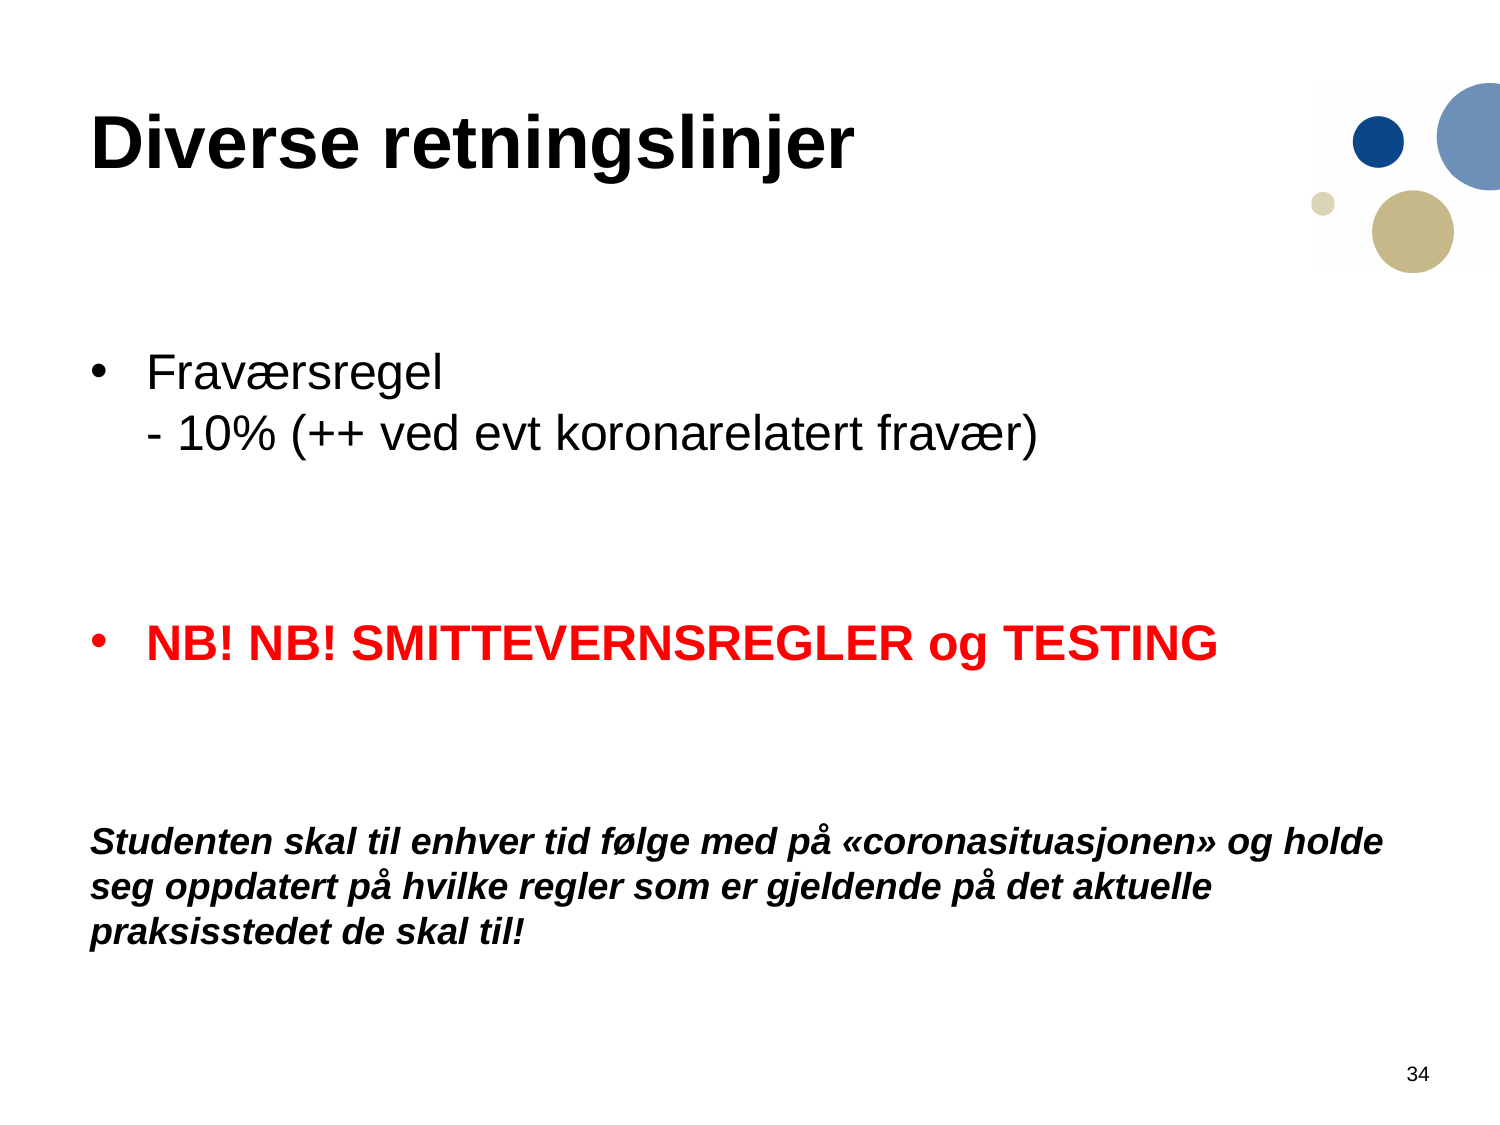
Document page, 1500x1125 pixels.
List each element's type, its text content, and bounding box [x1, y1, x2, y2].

picture [1311, 83, 1500, 273]
list Fraværsregel - 10% (++ ved evt koronarelatert fravær) NB! NB! SMITTEVERNSREGLER og TESTING Studenten skal til enhver tid følge med på «coronasituasjonen» og holde seg oppdatert på hvilke regler som er gjeldende på det aktuelle praksisstedet de skal til! [75, 262, 1425, 1005]
title Diverse retningslinjer [75, 45, 1425, 233]
